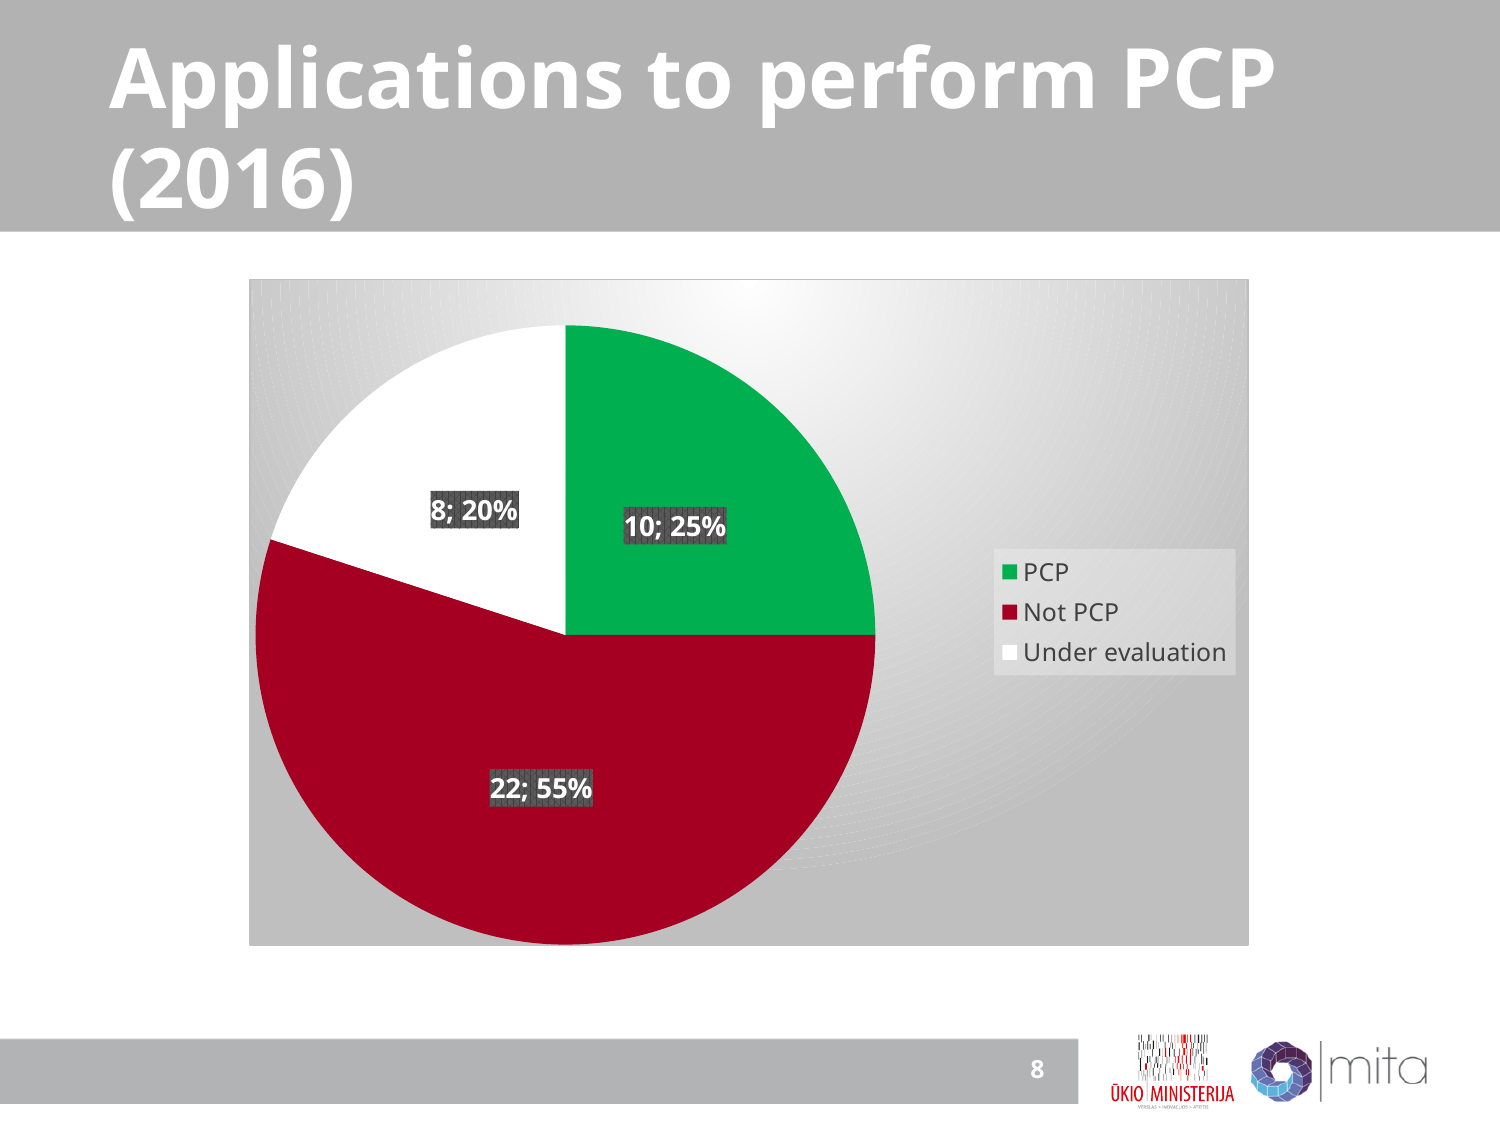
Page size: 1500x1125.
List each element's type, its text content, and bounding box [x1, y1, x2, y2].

picture [1251, 1041, 1427, 1102]
picture [0, 1013, 1079, 1104]
chart [248, 278, 1250, 946]
slide_number 8 [876, 1038, 1060, 1104]
picture [1089, 1026, 1238, 1118]
title Applications to perform PCP (2016) [93, 17, 1407, 234]
